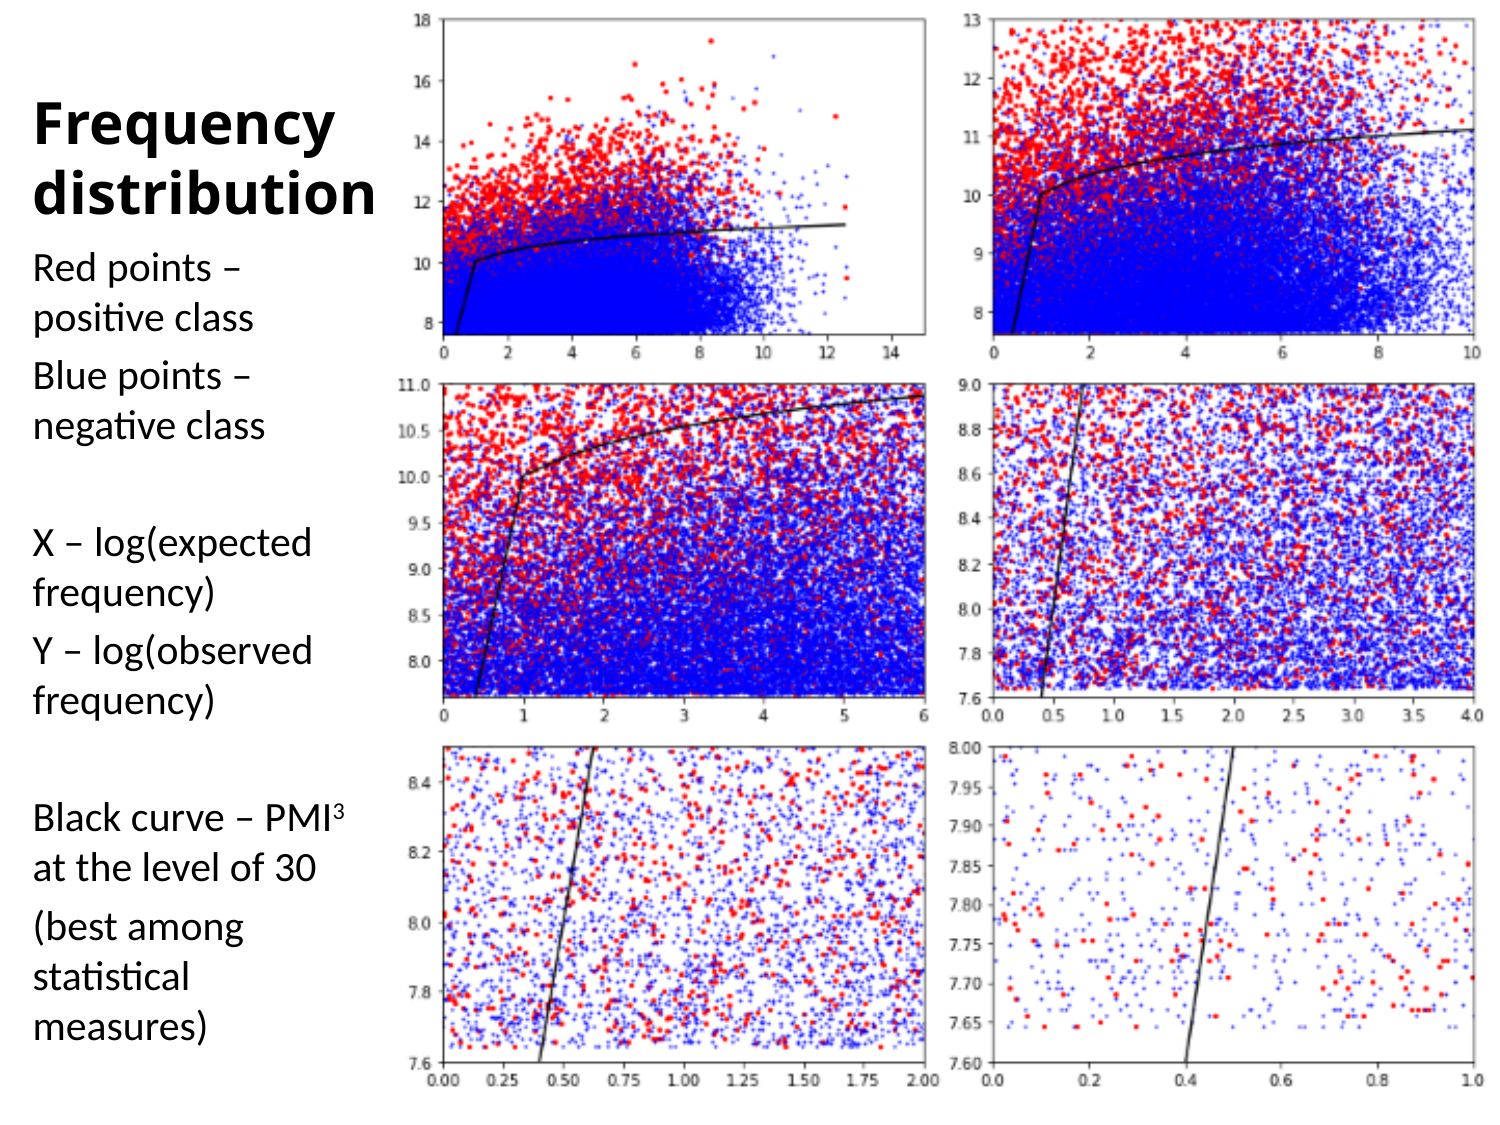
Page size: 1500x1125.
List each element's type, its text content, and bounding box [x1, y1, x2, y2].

title Frequency distribution [17, 42, 384, 234]
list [389, 3, 1500, 1099]
list Red points – positive class Blue points – negative class X – log(expected frequency) Y – log(observed frequency) Black curve – PMI3 at the level of 30 (best among statistical measures) [17, 231, 372, 1106]
